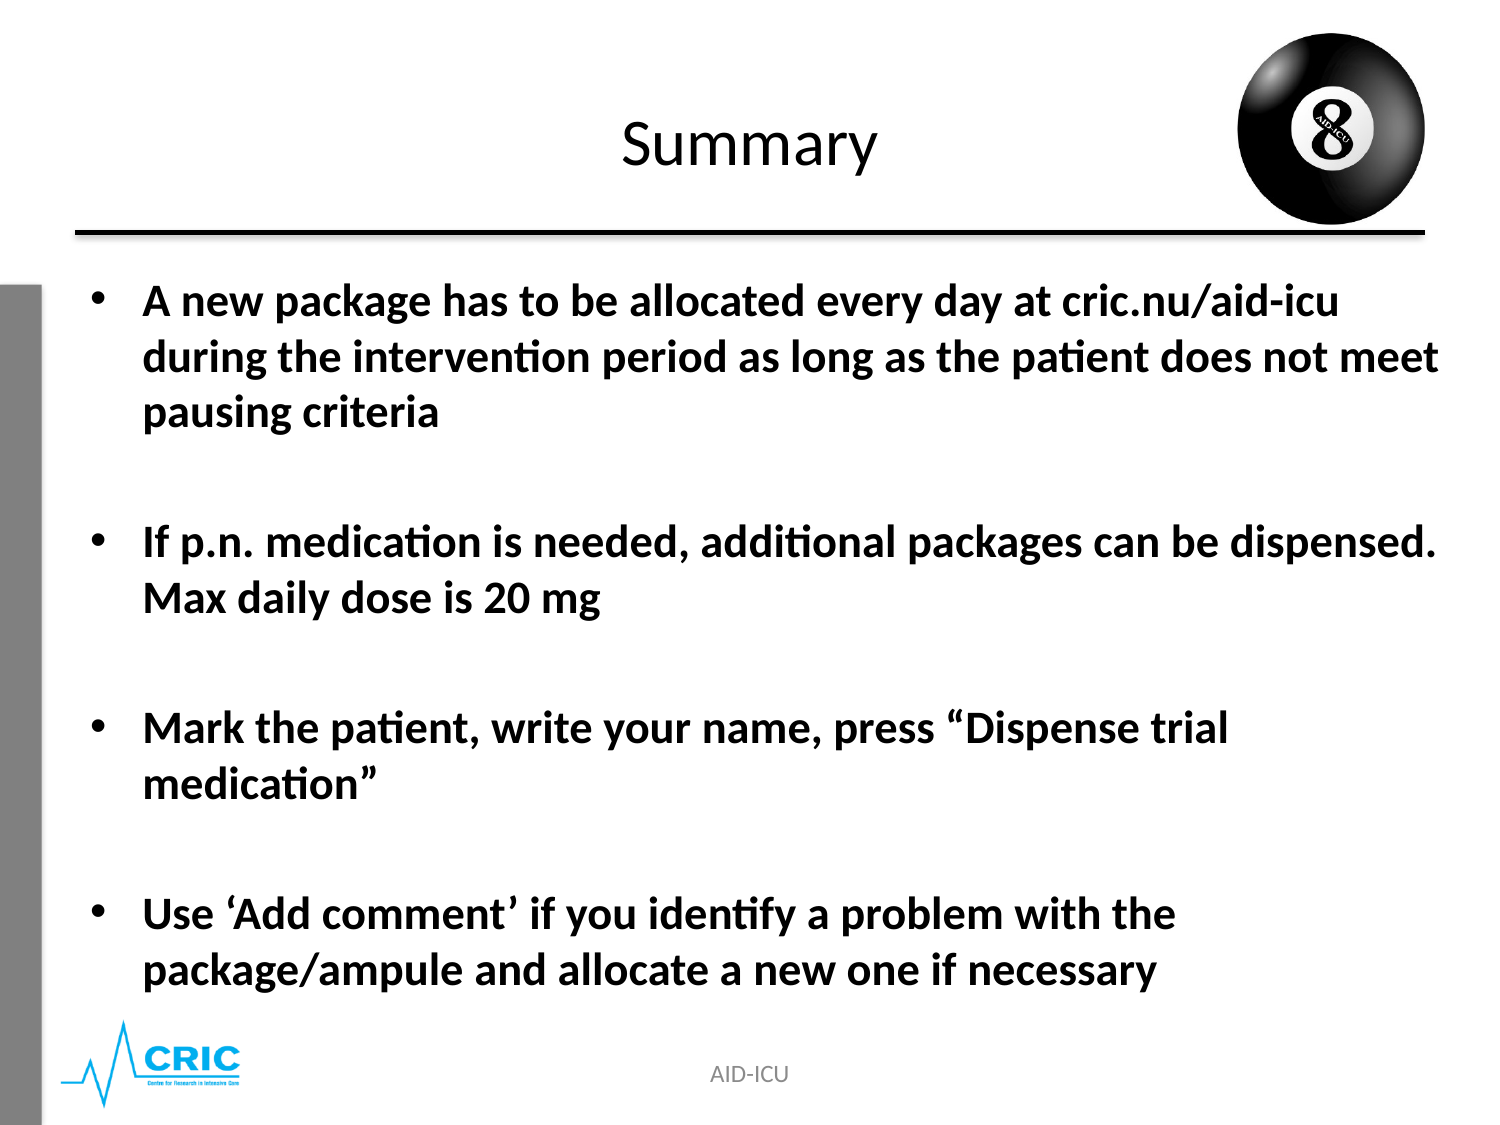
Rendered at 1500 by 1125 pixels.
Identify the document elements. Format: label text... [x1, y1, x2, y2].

footer AID-ICU [512, 1042, 988, 1103]
title Summary [75, 45, 1232, 229]
picture [55, 1014, 249, 1114]
picture [1236, 32, 1426, 225]
list A new package has to be allocated every day at cric.nu/aid-icu during the intervention period as long as the patient does not meet pausing criteria If p.n. medication is needed, additional packages can be dispensed. Max daily dose is 20 mg Mark the patient, write your name, press “Dispense trial medication” Use ‘Add comment’ if you identify a problem with the package/ampule and allocate a new one if necessary [75, 262, 1471, 1005]
text_box [0, 284, 42, 1125]
